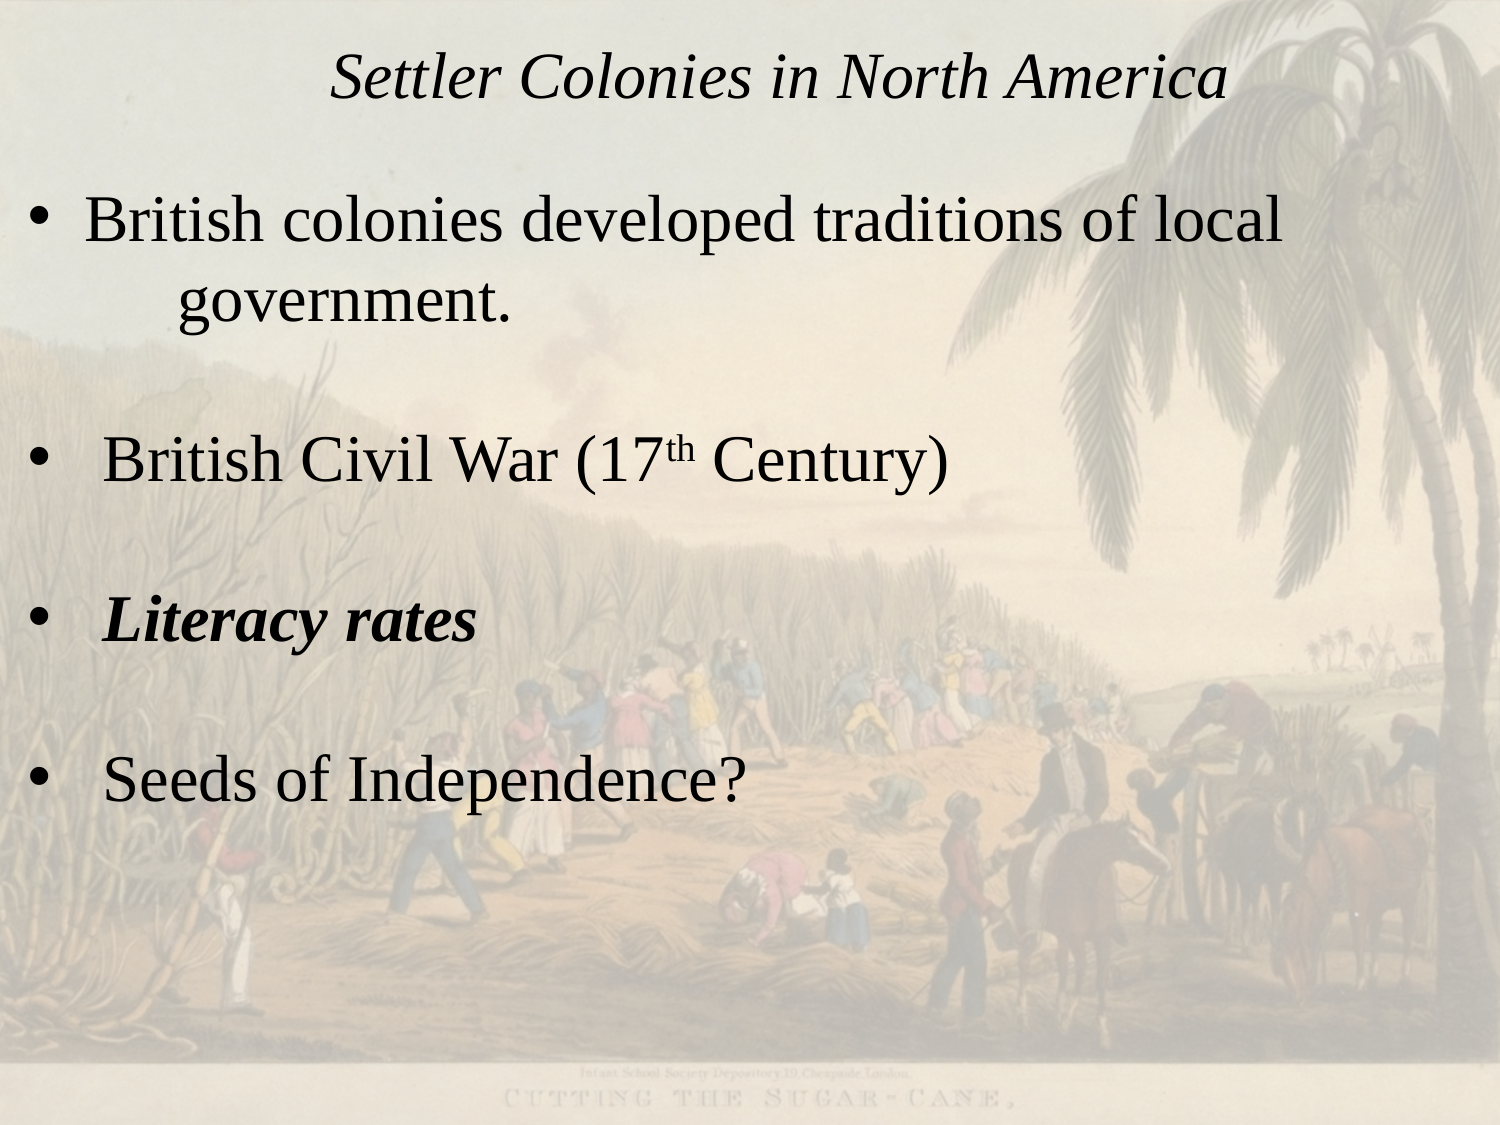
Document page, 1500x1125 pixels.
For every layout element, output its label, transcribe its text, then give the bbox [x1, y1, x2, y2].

subtitle British colonies developed traditions of local government. British Civil War (17th Century) Literacy rates Seeds of Independence? [12, 139, 1500, 1075]
title Settler Colonies in North America [61, 24, 1500, 139]
